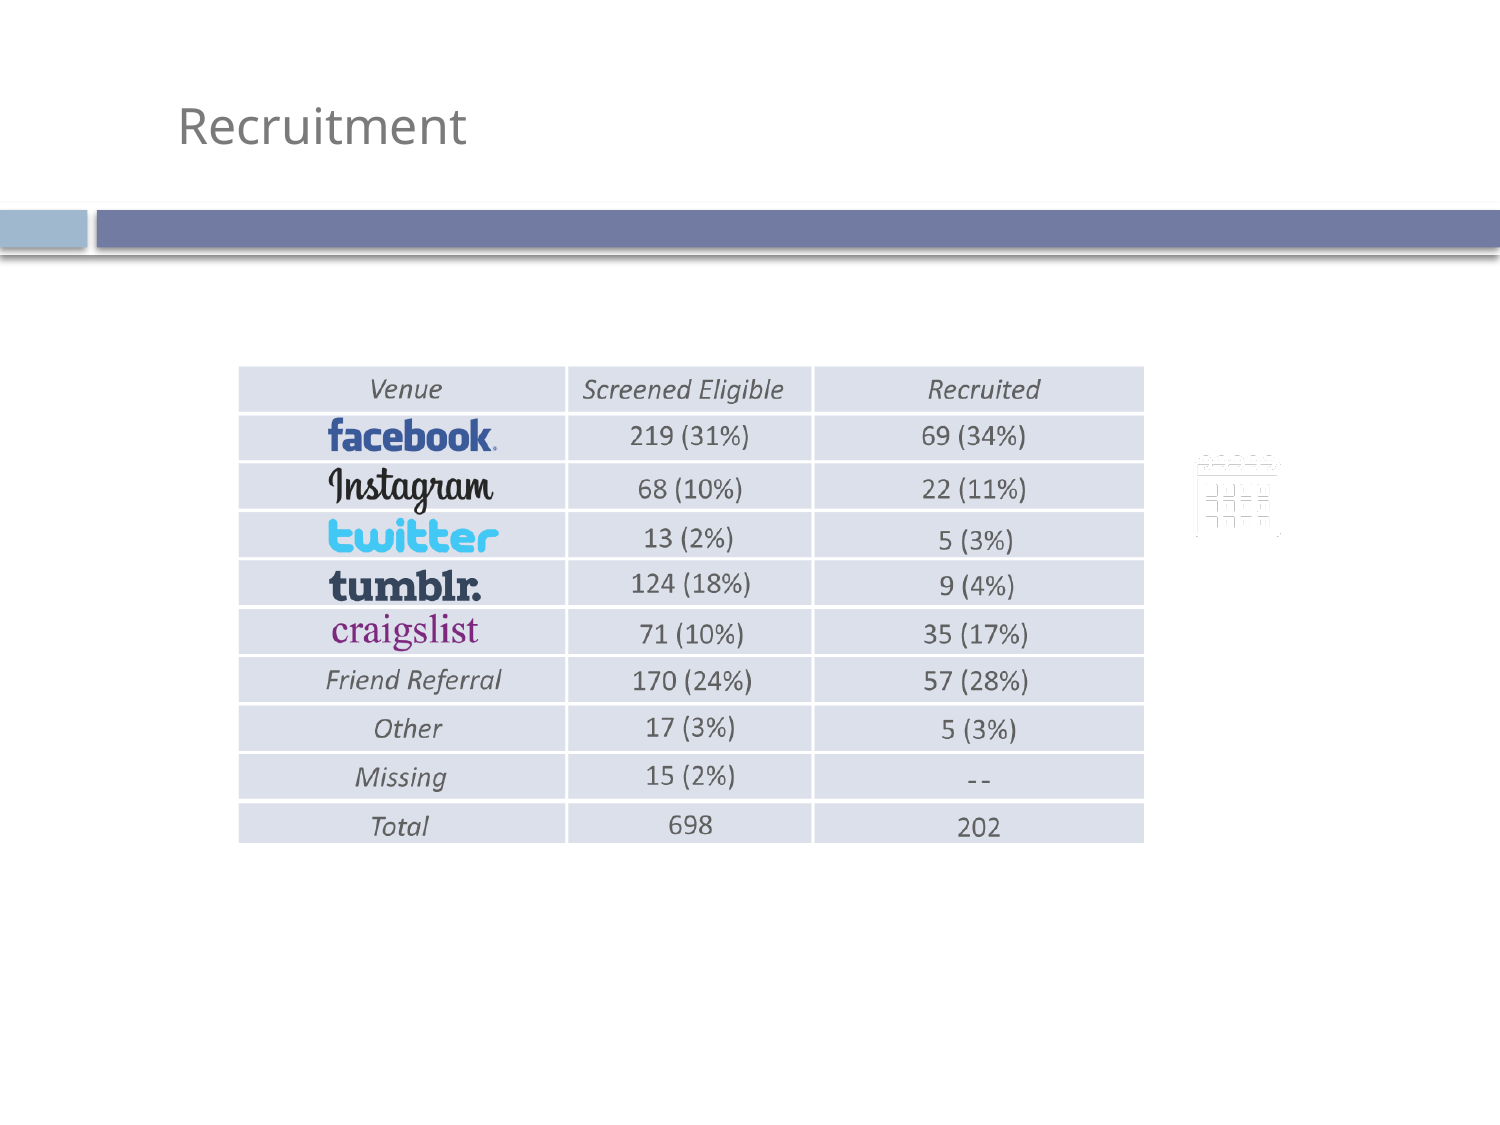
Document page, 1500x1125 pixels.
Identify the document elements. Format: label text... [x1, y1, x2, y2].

text_box Recruitment [162, 87, 912, 163]
picture [1189, 440, 1286, 548]
picture [236, 366, 1147, 843]
